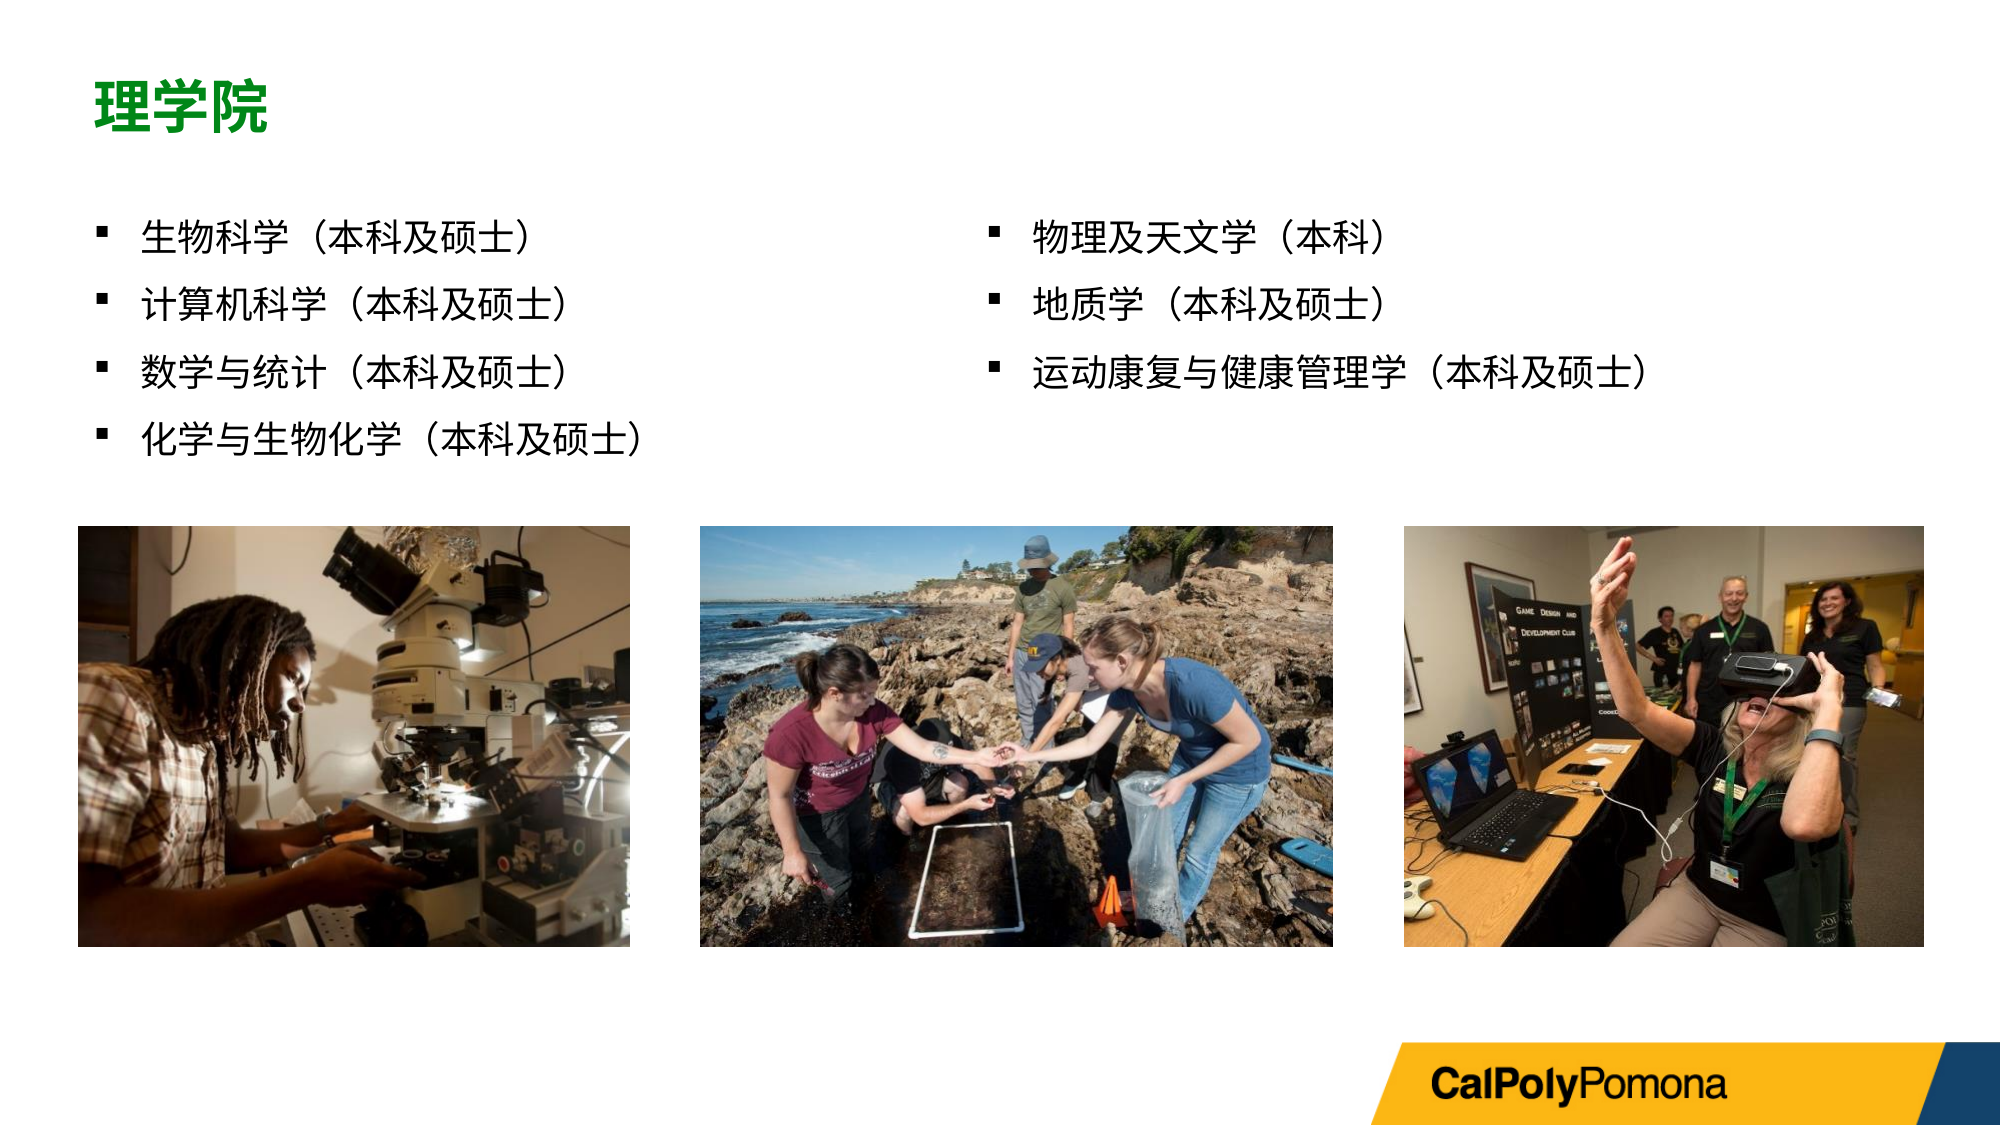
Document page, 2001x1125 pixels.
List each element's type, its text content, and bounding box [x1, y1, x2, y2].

text_box 生物科学（本科及硕士） 计算机科学（本科及硕士） 数学与统计（本科及硕士） 化学与生物化学（本科及硕士） [78, 183, 929, 469]
picture [1371, 1042, 2000, 1125]
picture [700, 526, 1333, 947]
text_box 物理及天文学（本科） 地质学（本科及硕士） 运动康复与健康管理学（本科及硕士） [971, 184, 1971, 402]
text_box 理学院 [78, 62, 1450, 148]
picture [78, 526, 630, 947]
picture [1404, 526, 1924, 947]
